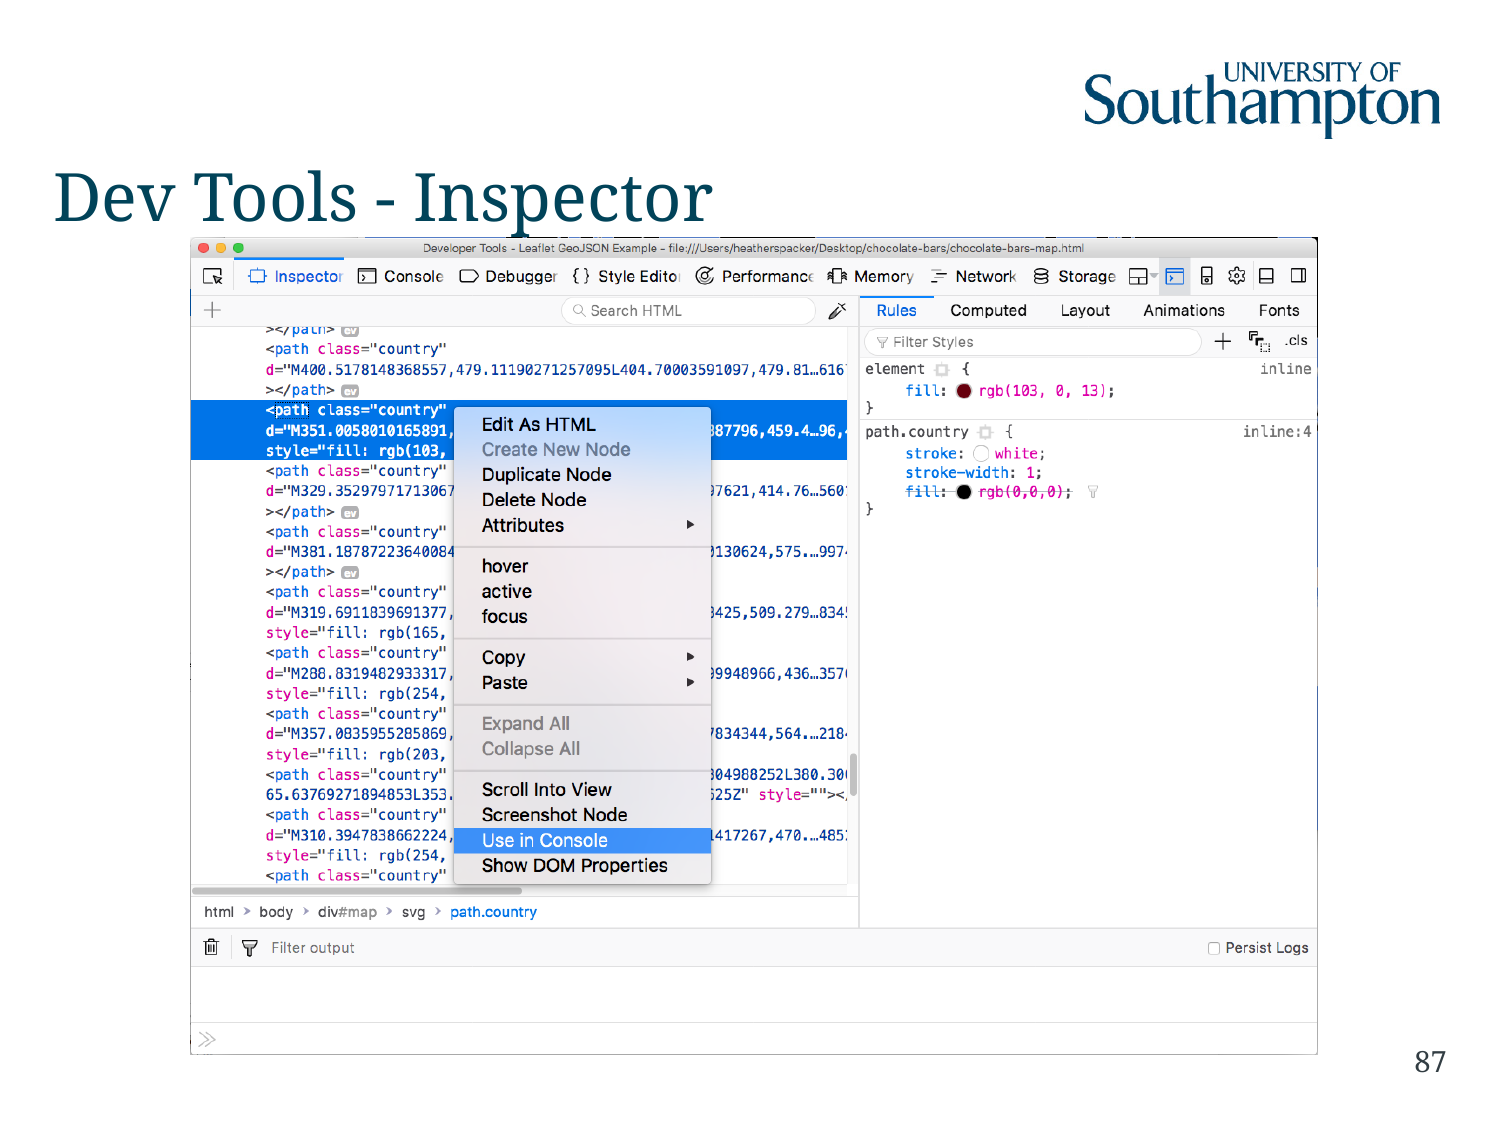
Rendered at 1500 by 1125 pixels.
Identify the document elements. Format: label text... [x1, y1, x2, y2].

picture [1085, 62, 1440, 139]
picture [190, 237, 1318, 1055]
title Dev Tools - Inspector [52, 147, 1448, 255]
slide_number 87 [1159, 1035, 1448, 1088]
